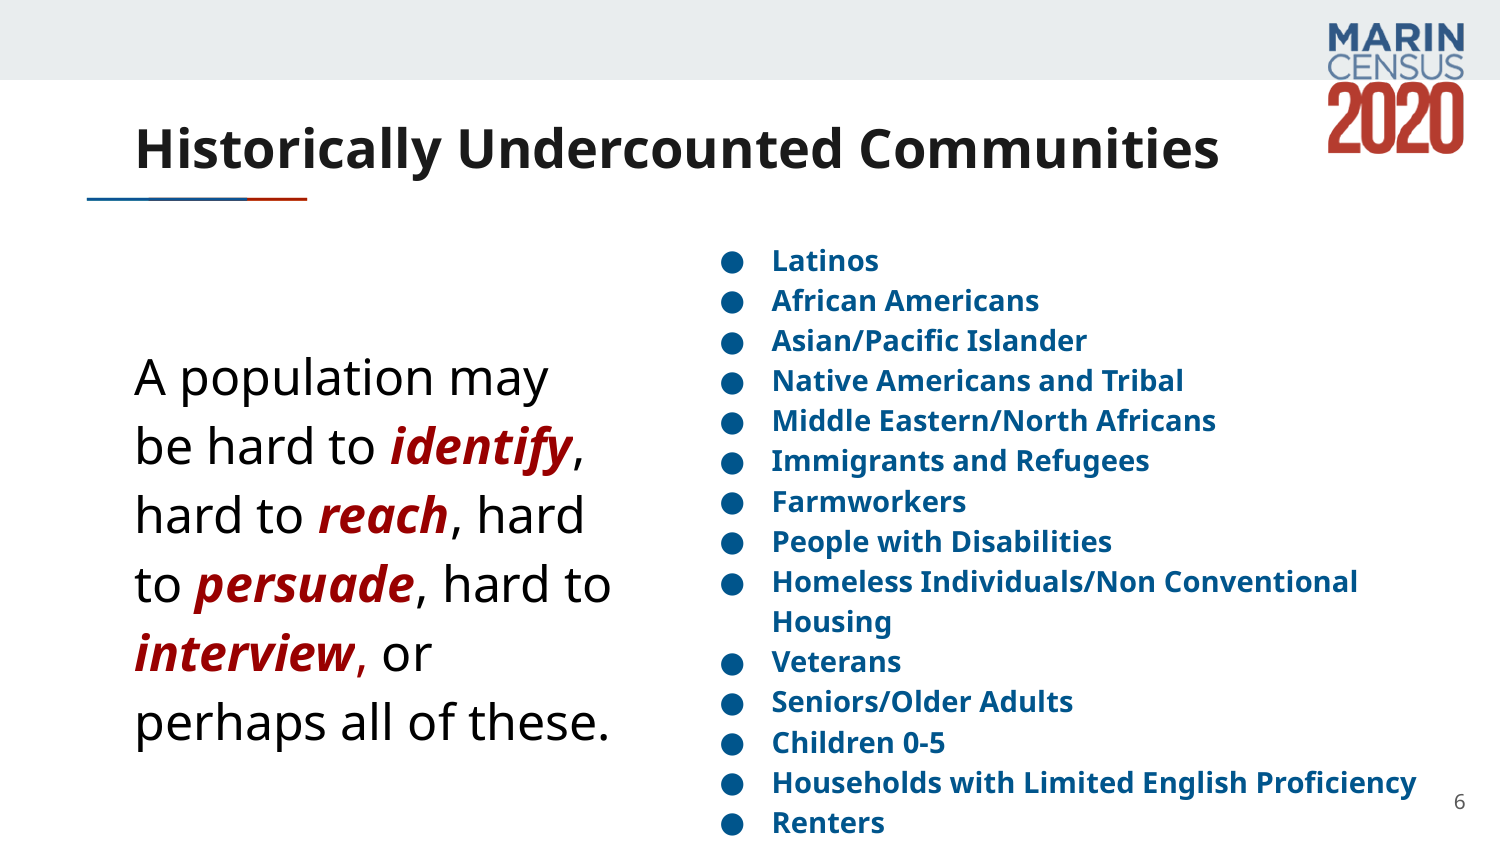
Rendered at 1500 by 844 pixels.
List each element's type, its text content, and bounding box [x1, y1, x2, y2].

title Historically Undercounted Communities [119, 99, 1491, 188]
picture [1327, 18, 1464, 156]
list Latinos African Americans Asian/Pacific Islander Native Americans and Tribal Middle Eastern/North Africans Immigrants and Refugees Farmworkers People with Disabilities Homeless Individuals/Non Conventional Housing Veterans Seniors/Older Adults Children 0-5 Households with Limited English Proficiency Renters [681, 221, 1464, 792]
list A population may be hard to identify, hard to reach, hard to persuade, hard to interview, or perhaps all of these. [119, 321, 631, 766]
slide_number 6 [1413, 778, 1481, 828]
